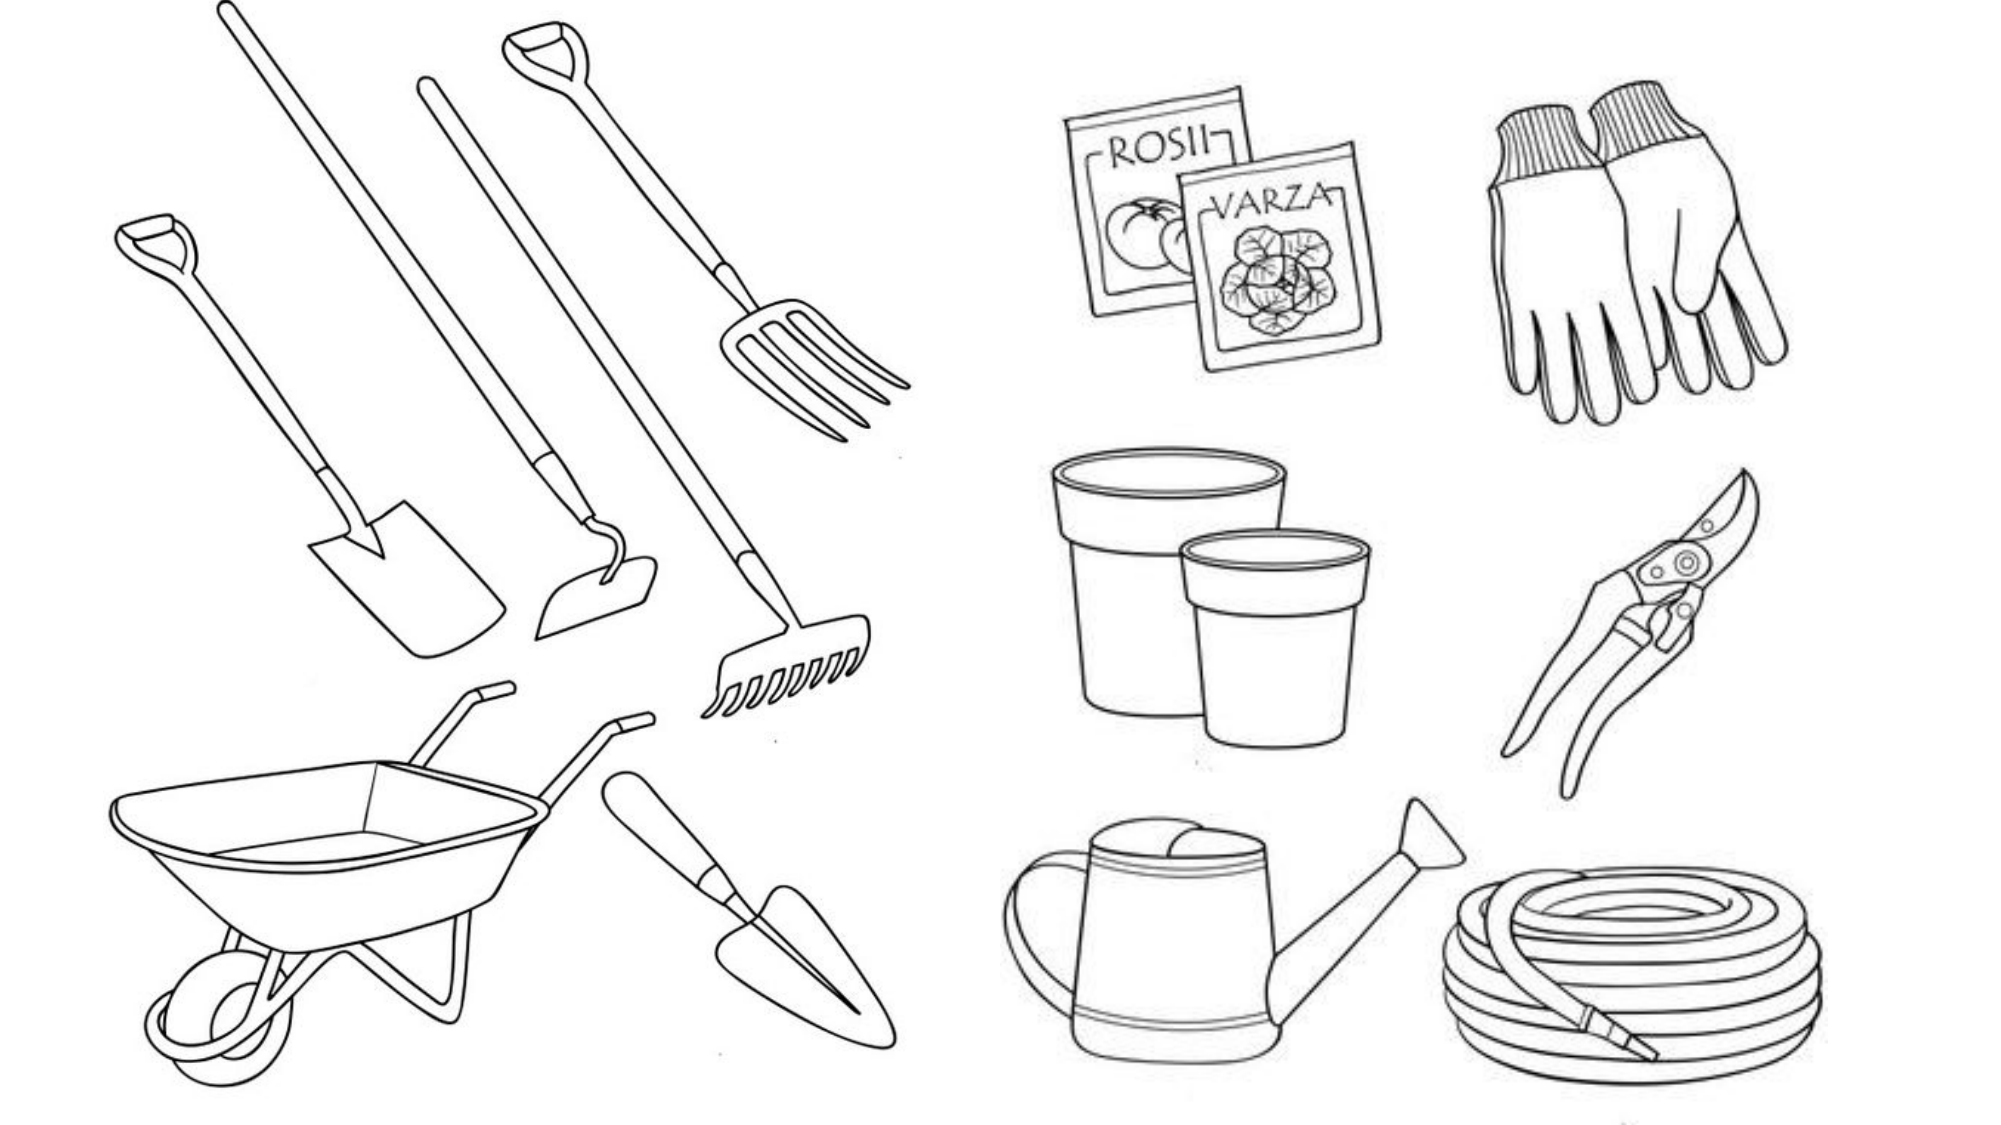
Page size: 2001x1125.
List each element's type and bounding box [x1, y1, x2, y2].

picture [103, 0, 936, 1125]
picture [1000, 0, 1828, 1125]
